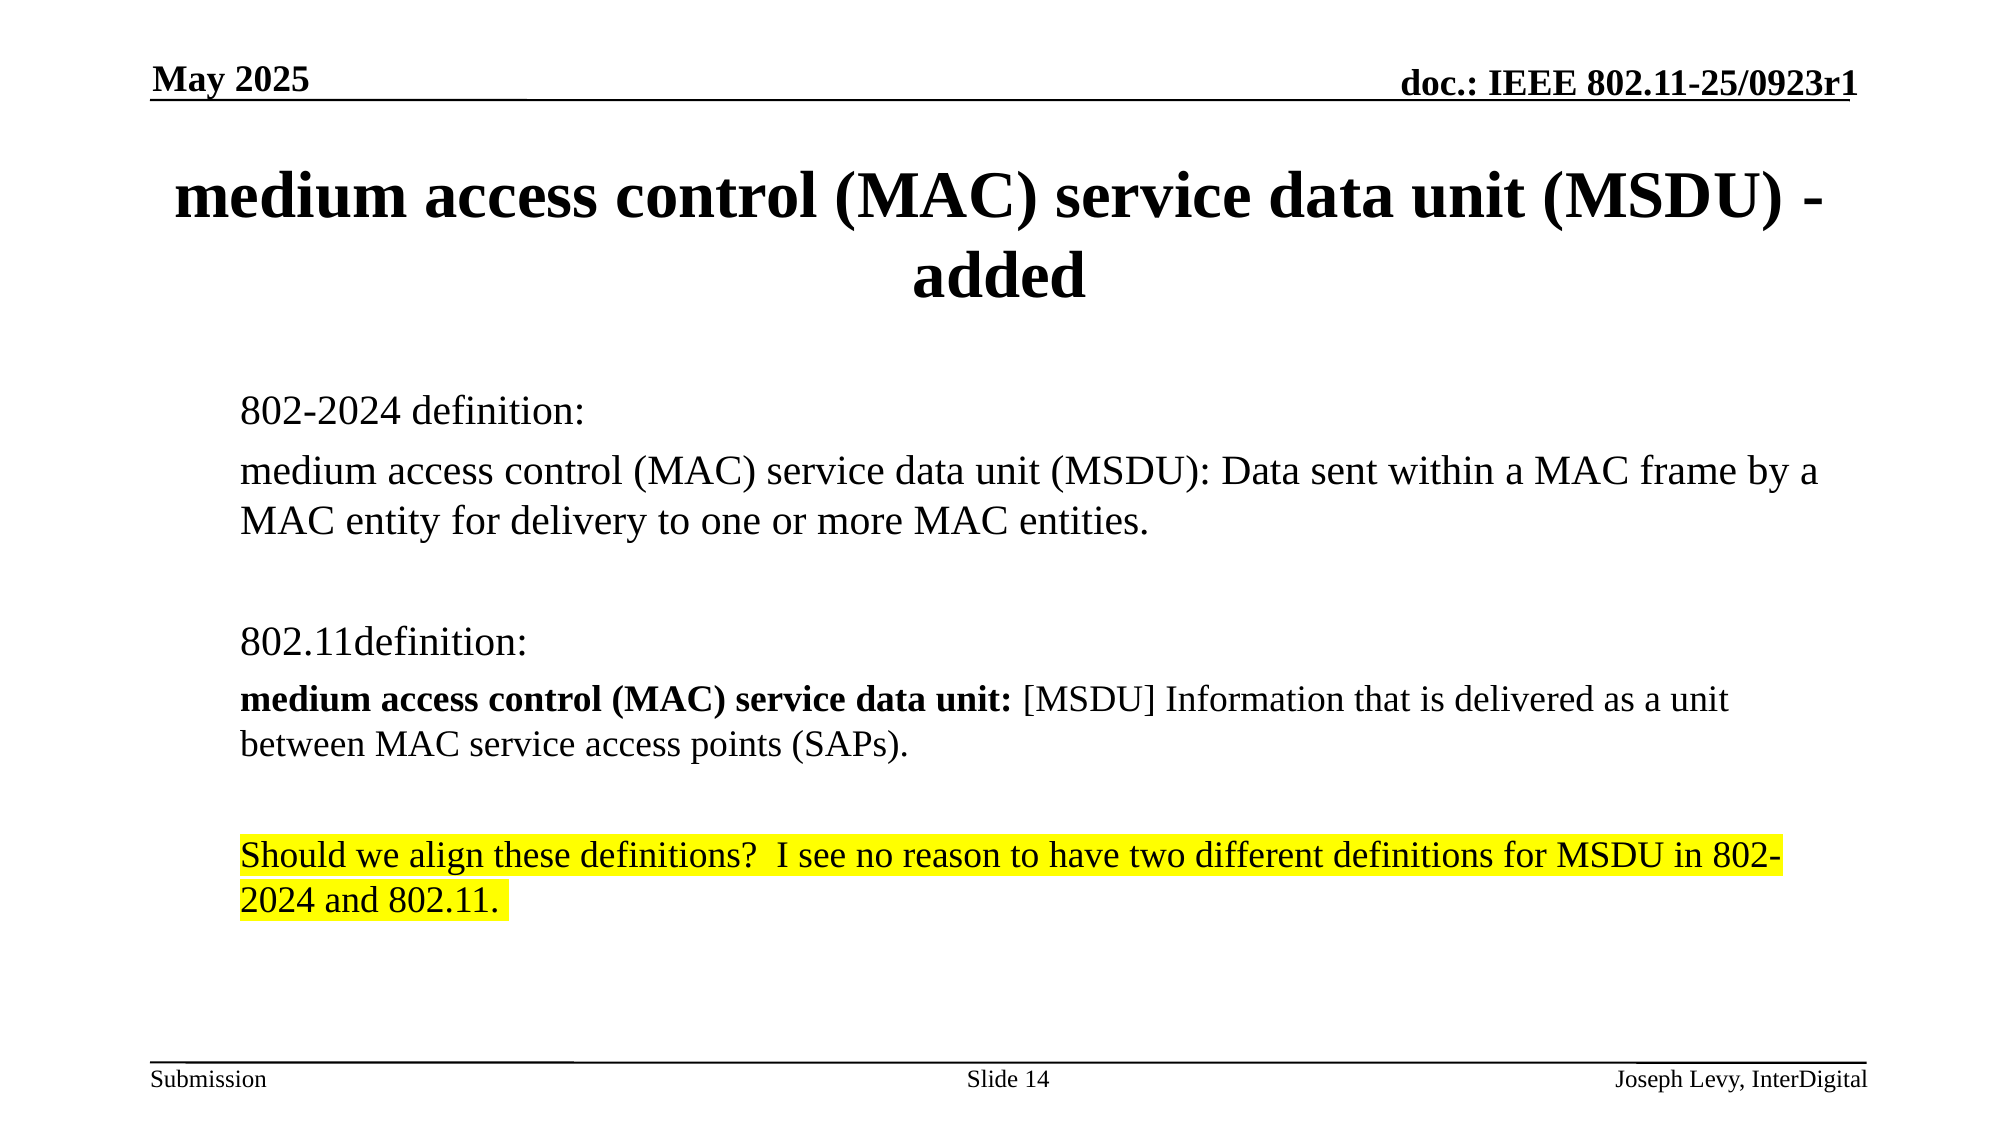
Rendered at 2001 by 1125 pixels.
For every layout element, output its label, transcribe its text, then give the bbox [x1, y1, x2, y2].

list 802-2024 definition: medium access control (MAC) service data unit (MSDU): Data sent within a MAC frame by a MAC entity for delivery to one or more MAC entities. 802.11definition: medium access control (MAC) service data unit: [MSDU] Information that is delivered as a unit between MAC service access points (SAPs). Should we align these definitions? I see no reason to have two different definitions for MSDU in 802-2024 and 802.11. [149, 374, 1850, 1000]
footer Joseph Levy, InterDigital [1171, 1061, 1869, 1093]
title medium access control (MAC) service data unit (MSDU) - added [149, 112, 1850, 351]
slide_number Slide 14 [950, 1061, 1067, 1123]
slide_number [152, 54, 563, 100]
